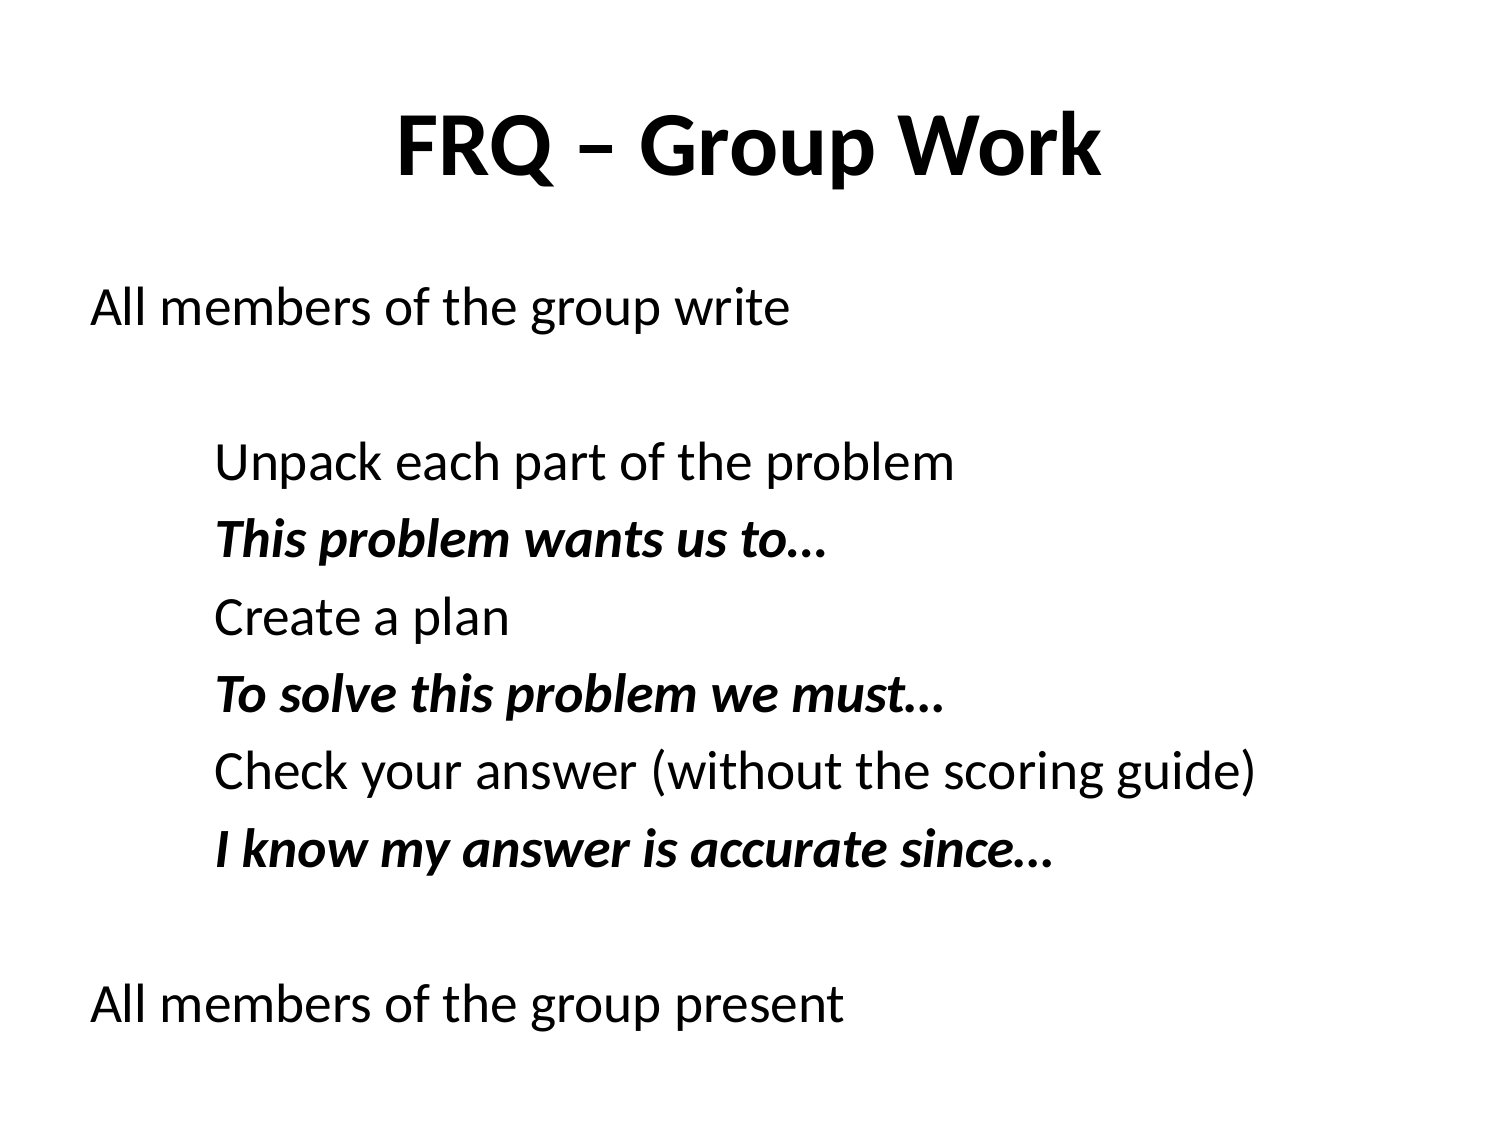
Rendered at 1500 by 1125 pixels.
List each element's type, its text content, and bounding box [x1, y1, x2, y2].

list All members of the group write Unpack each part of the problem This problem wants us to… Create a plan To solve this problem we must… Check your answer (without the scoring guide) I know my answer is accurate since… All members of the group present [75, 262, 1425, 1046]
title FRQ – Group Work [75, 45, 1425, 233]
